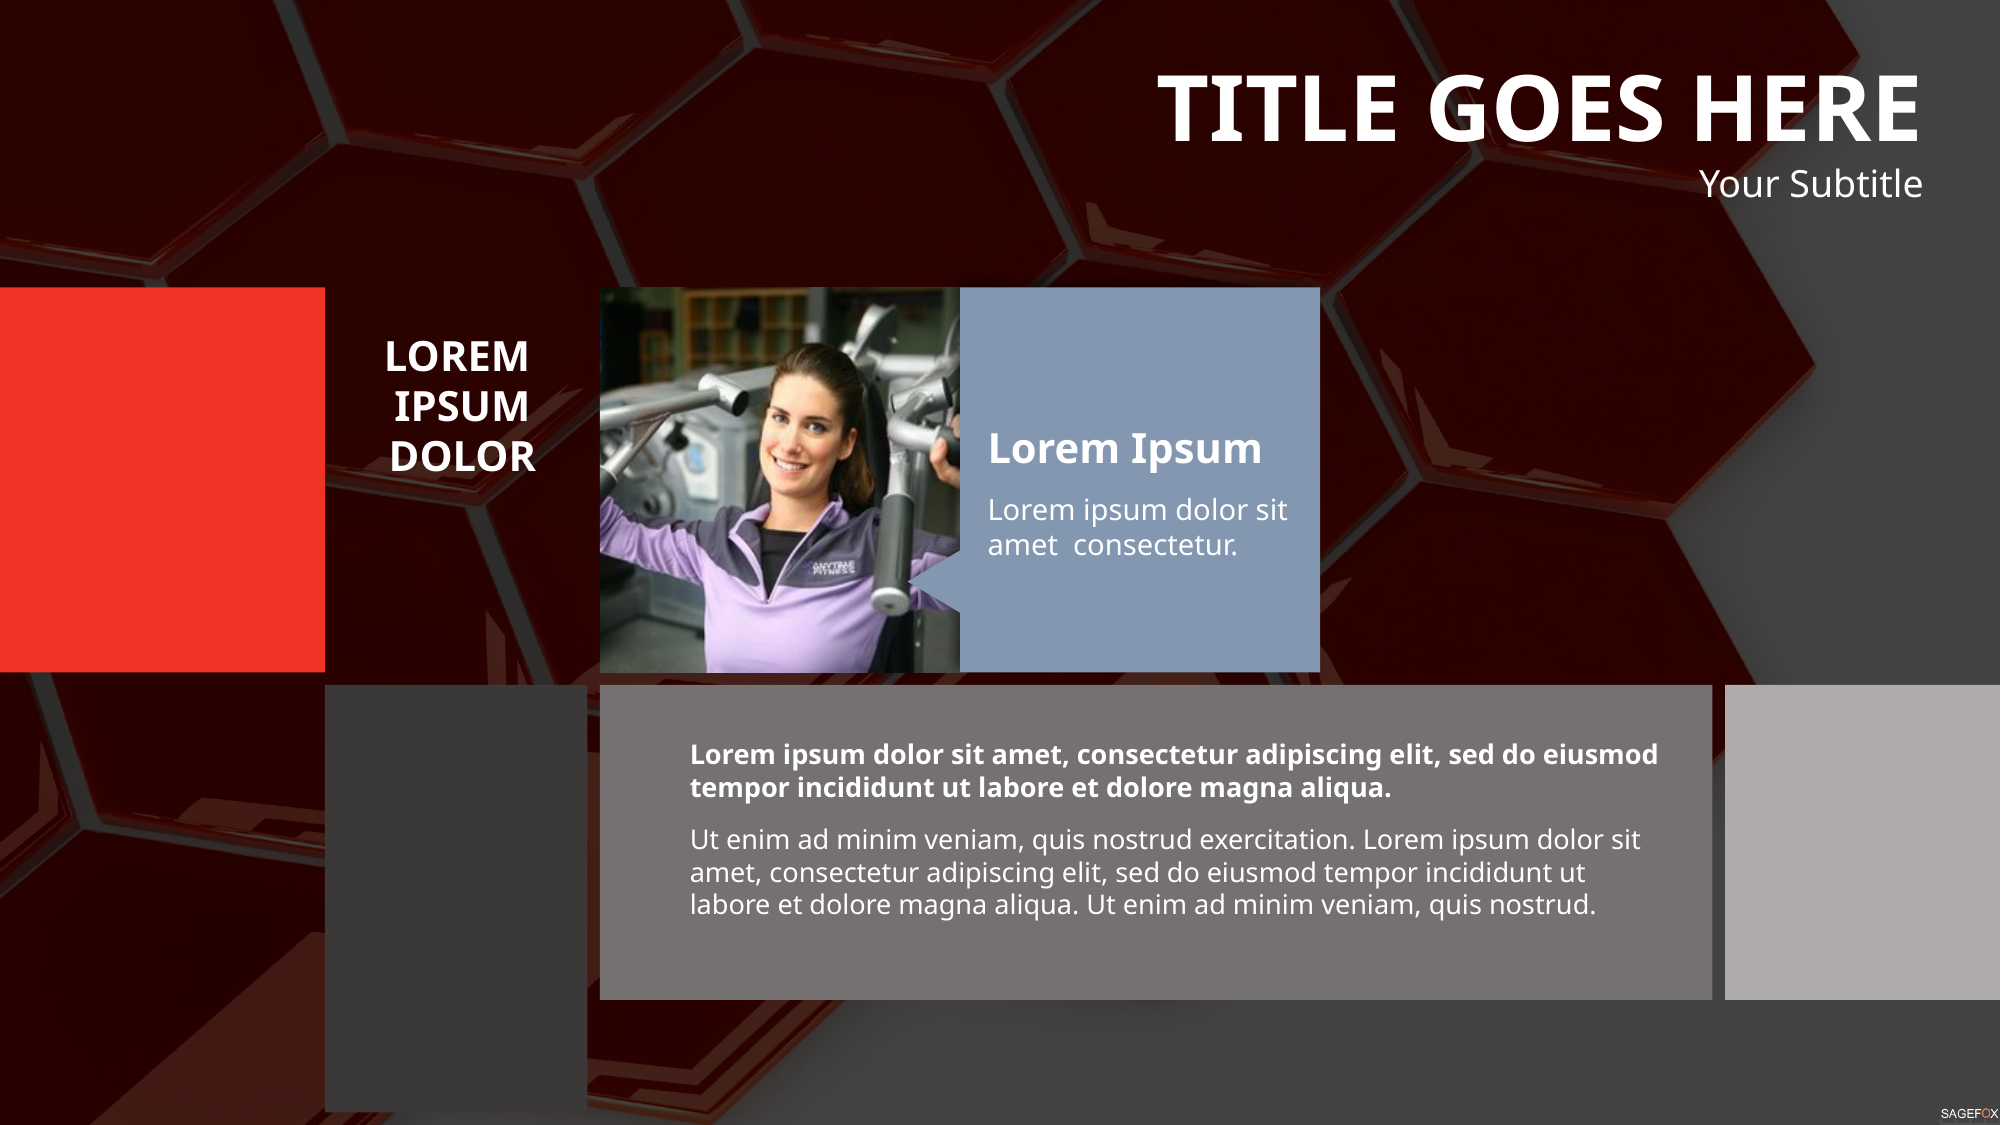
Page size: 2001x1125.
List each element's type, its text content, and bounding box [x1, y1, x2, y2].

text_box [905, 286, 1322, 674]
text_box TITLE GOES HERE Your Subtitle [1035, 42, 1939, 212]
text_box [599, 684, 1713, 1001]
text_box LOREM IPSUM DOLOR [324, 324, 600, 485]
text_box [324, 684, 588, 1113]
text_box Lorem ipsum dolor sit amet, consectetur adipiscing elit, sed do eiusmod tempor incididunt ut labore et dolore magna aliqua. Ut enim ad minim veniam, quis nostrud exercitation. Lorem ipsum dolor sit amet, consectetur adipiscing elit, sed do eiusmod tempor incididunt ut labore et dolore magna aliqua. Ut enim ad minim veniam, quis nostrud. [675, 730, 1678, 928]
text_box [1724, 684, 2000, 1001]
text_box Lorem Ipsum Lorem ipsum dolor sit amet consectetur. [977, 416, 1303, 567]
text_box [0, 286, 326, 673]
text_box [599, 286, 955, 673]
picture [0, 0, 2001, 1125]
